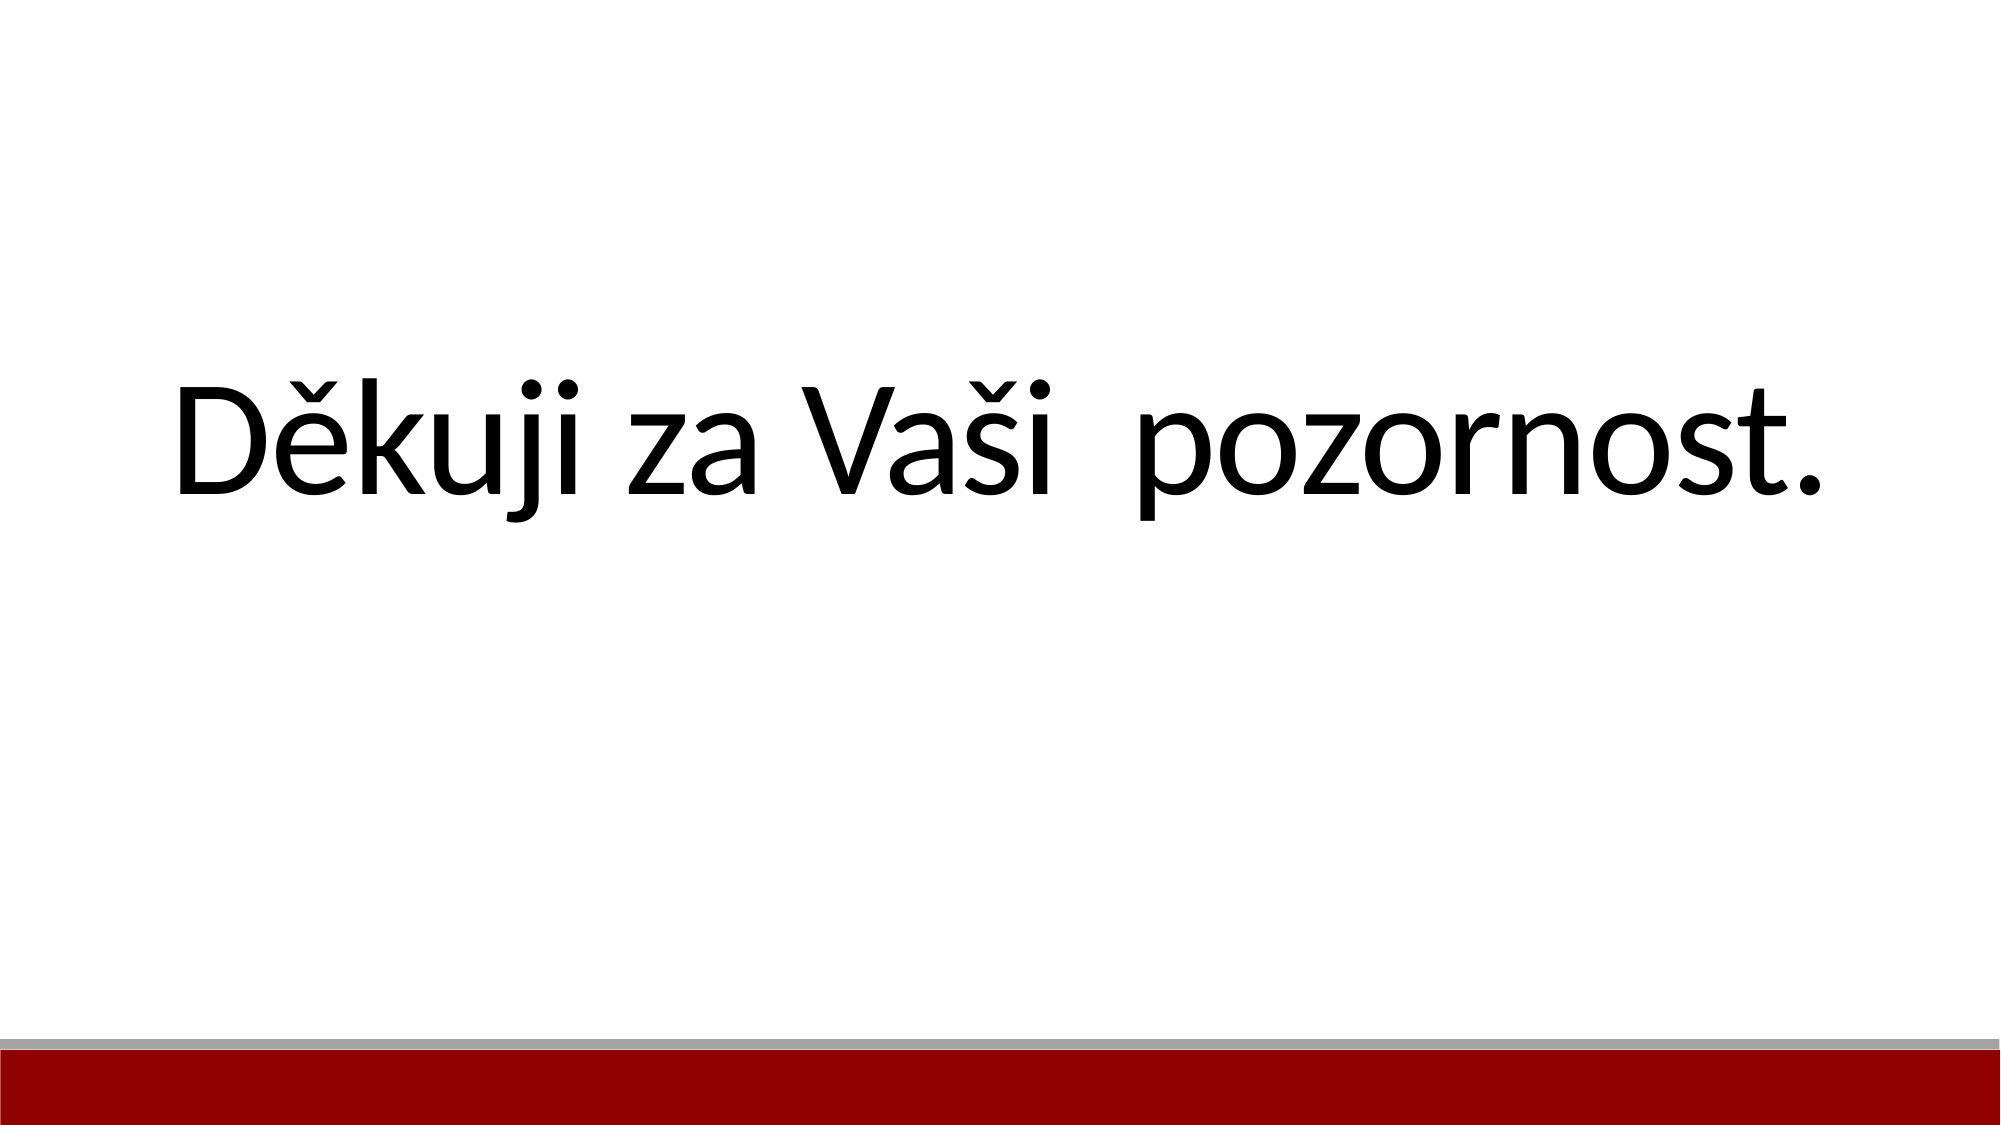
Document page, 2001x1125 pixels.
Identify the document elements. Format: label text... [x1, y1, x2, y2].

title Děkuji za Vaši pozornost. [139, 324, 1861, 698]
